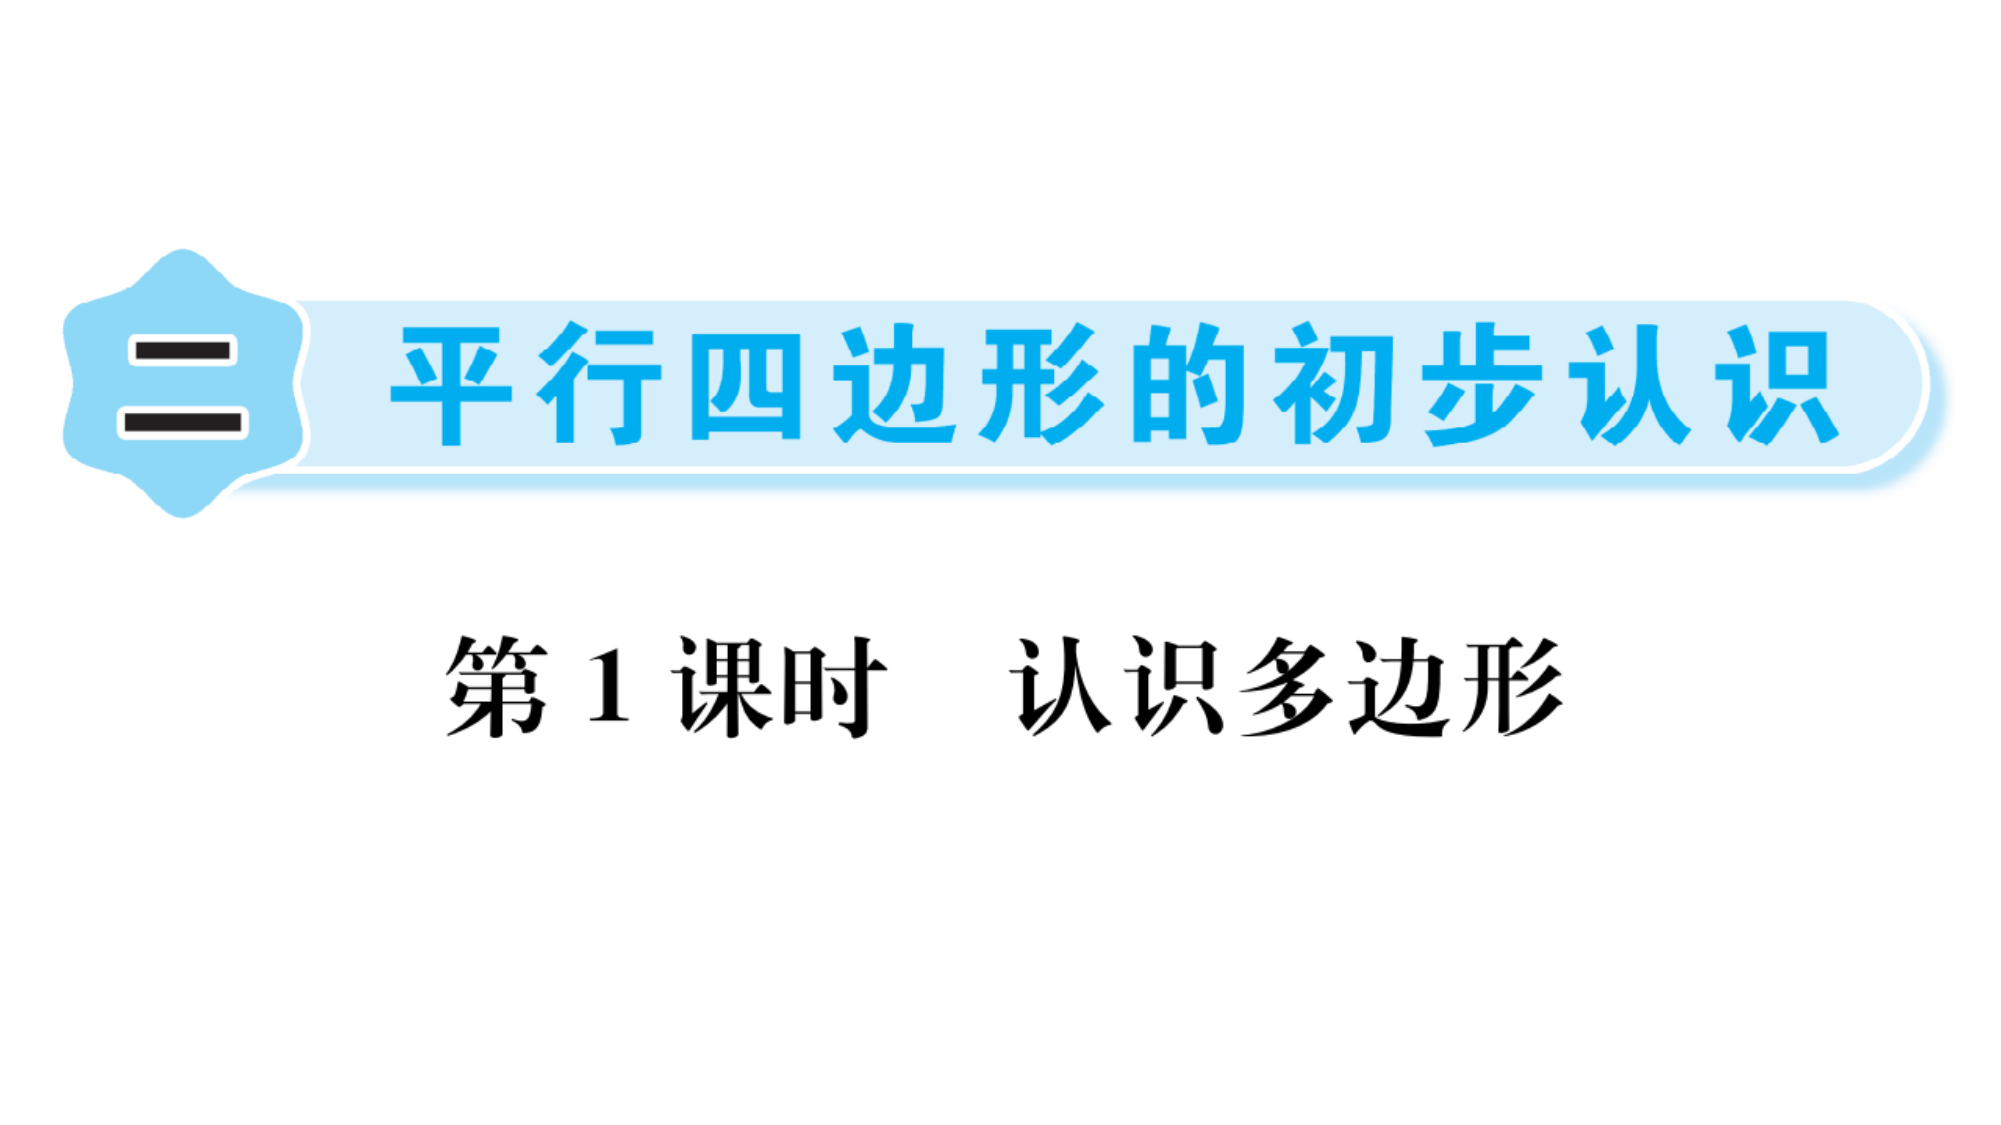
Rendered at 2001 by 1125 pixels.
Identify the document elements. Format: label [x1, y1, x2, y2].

picture [409, 598, 1591, 768]
picture [41, 227, 1982, 539]
